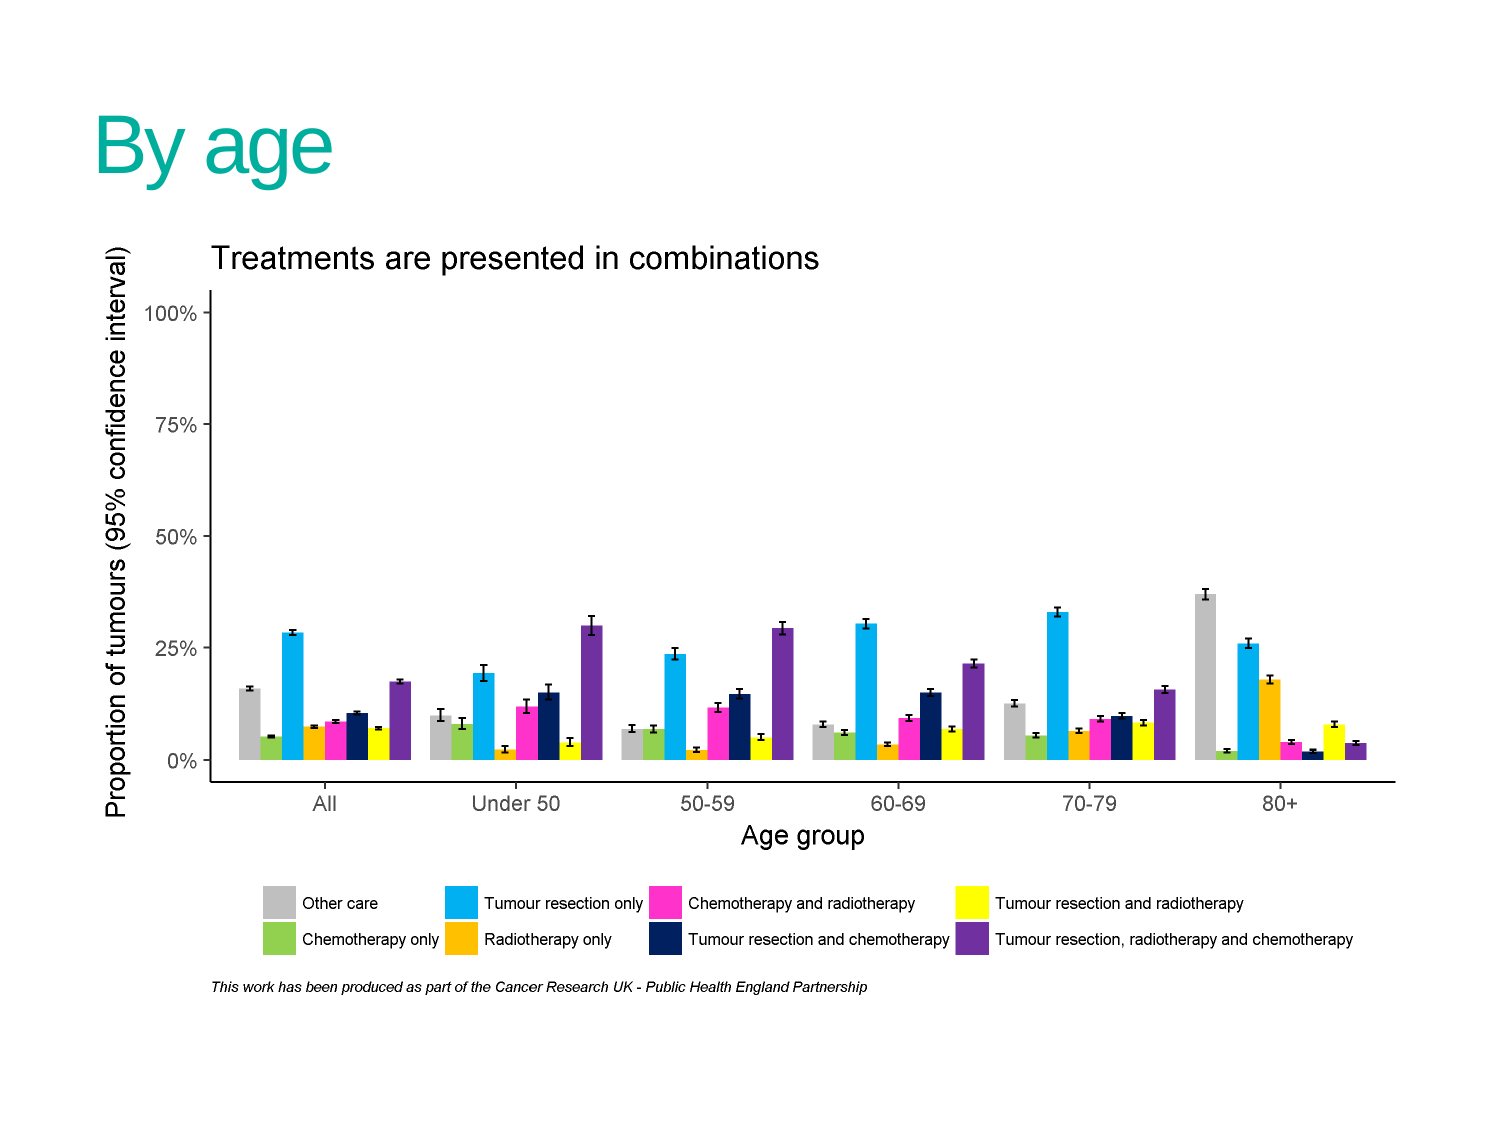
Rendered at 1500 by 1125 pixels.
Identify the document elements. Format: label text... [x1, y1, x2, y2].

picture [91, 231, 1409, 1010]
title By age [92, 90, 1410, 197]
